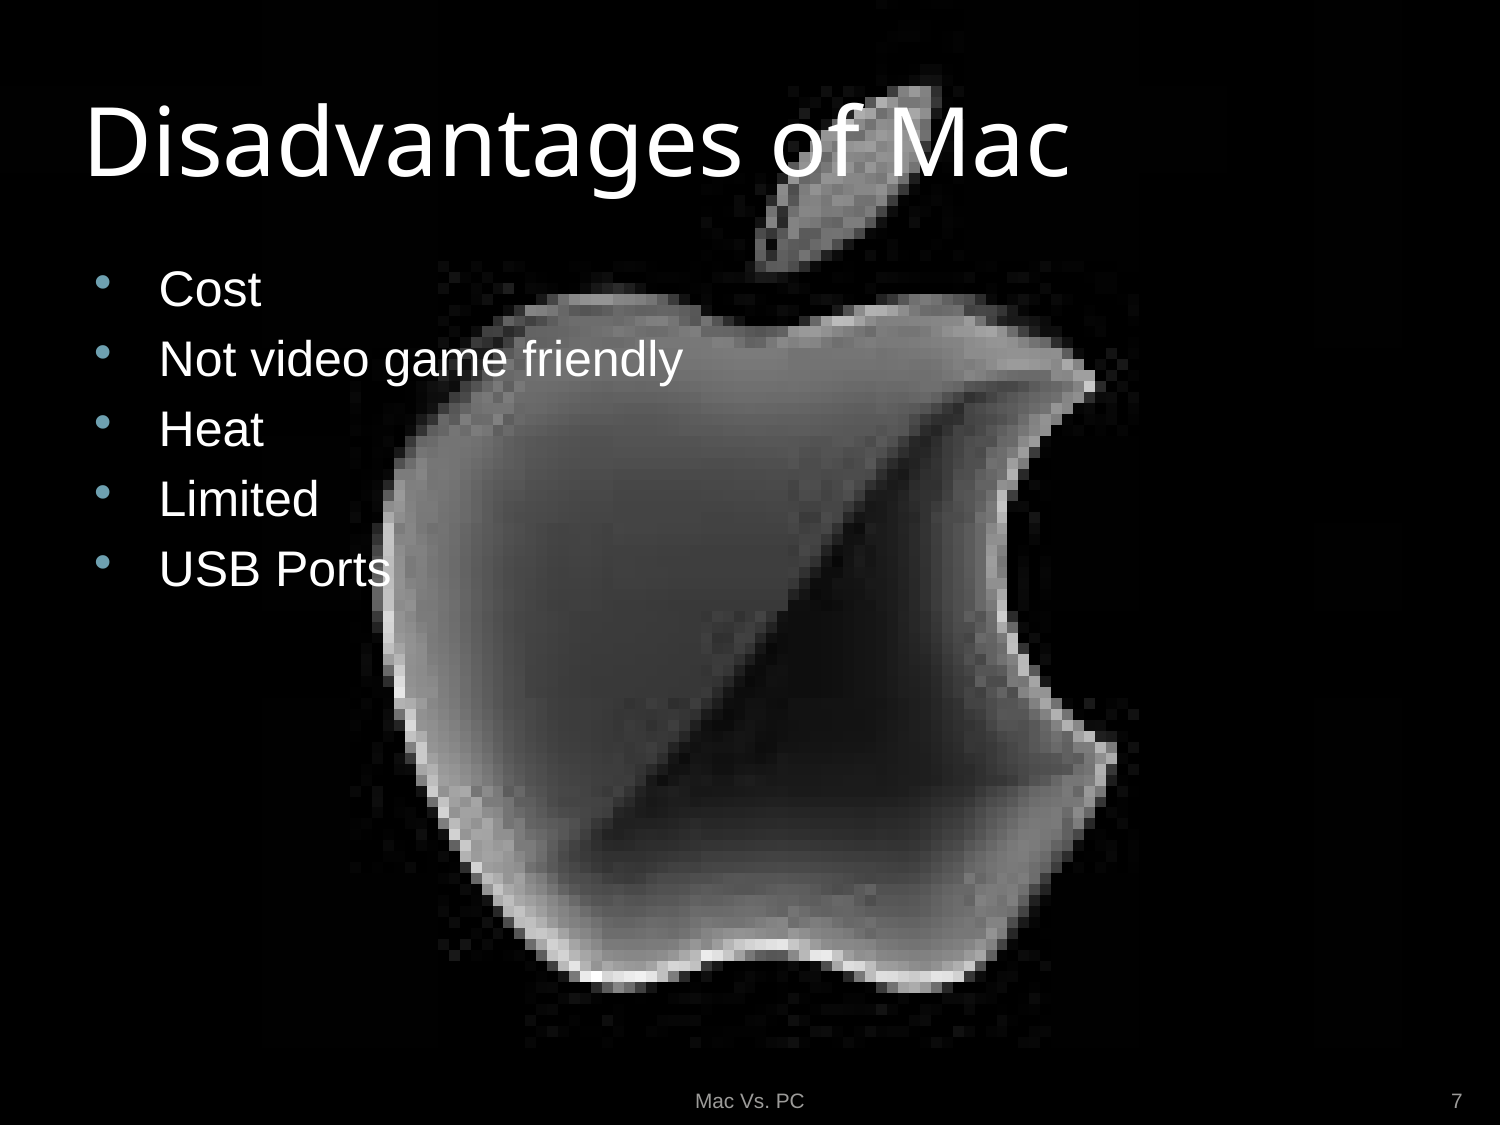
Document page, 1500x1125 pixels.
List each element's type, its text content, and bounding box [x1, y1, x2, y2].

slide_number 7 [1337, 1053, 1463, 1114]
title Disadvantages of Mac [74, 44, 1426, 233]
picture [0, 0, 1500, 1125]
footer Mac Vs. PC [512, 1053, 988, 1114]
list Cost Not video game friendly Heat Limited USB Ports [74, 248, 738, 896]
